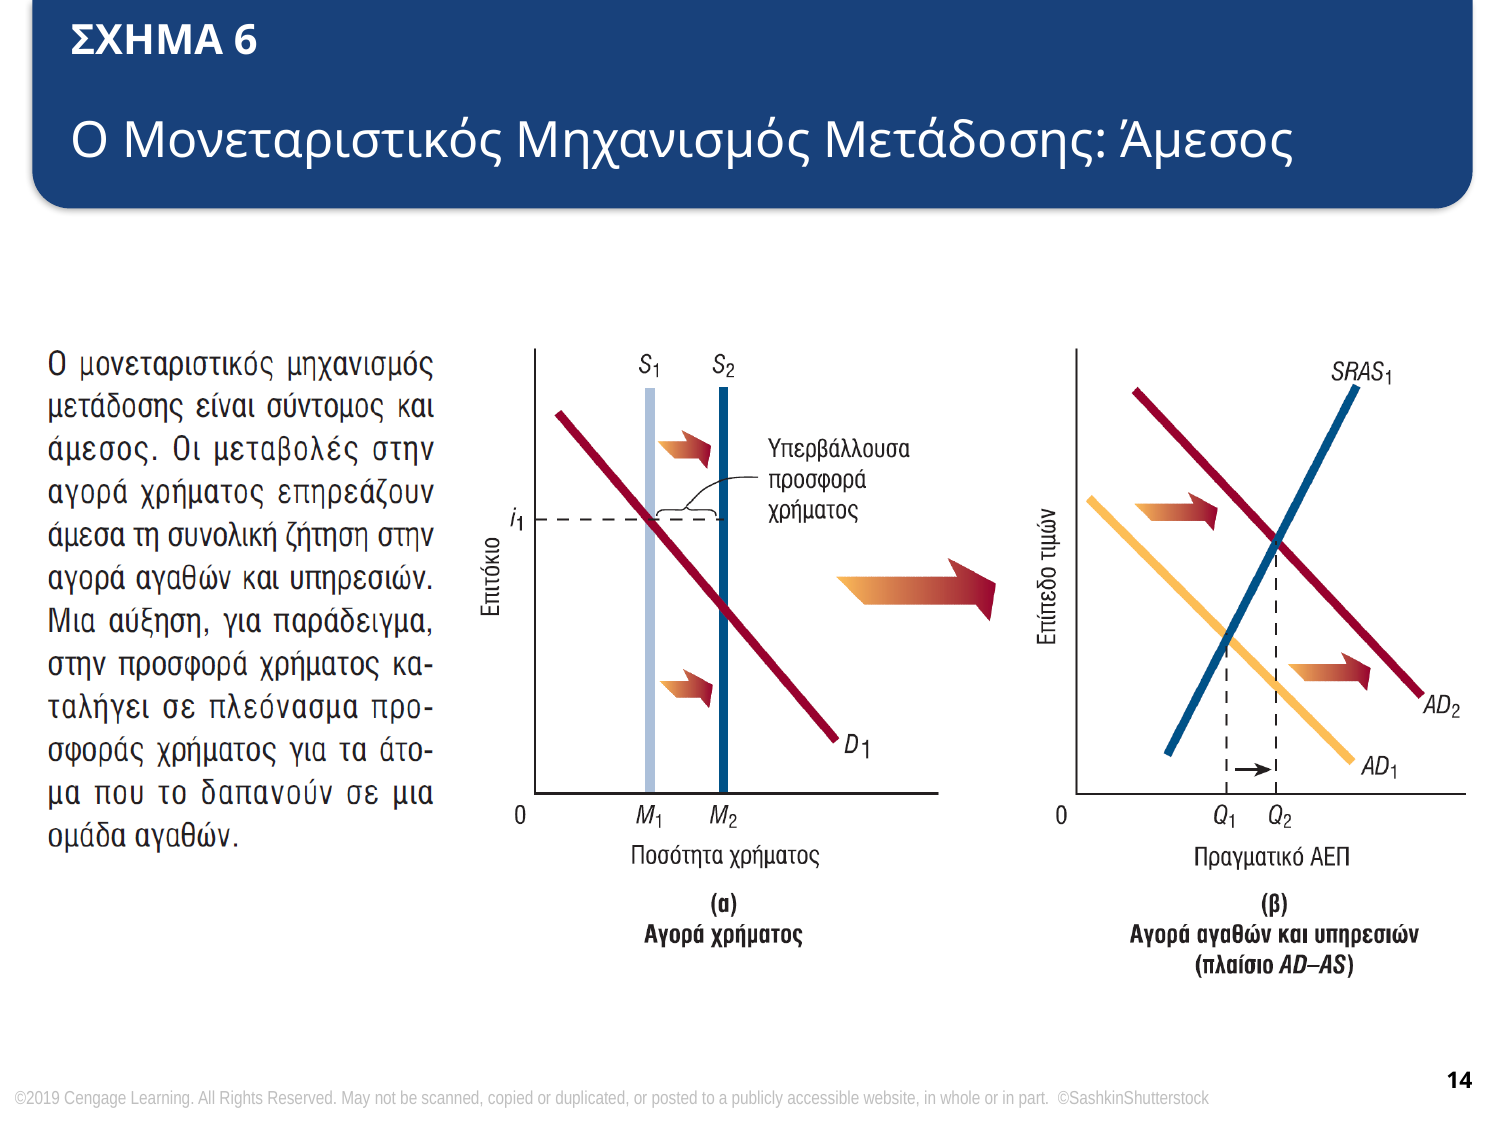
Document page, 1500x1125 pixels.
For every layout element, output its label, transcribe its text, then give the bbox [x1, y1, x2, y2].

slide_number 14 [1351, 1051, 1488, 1112]
picture [23, 335, 443, 864]
picture [465, 335, 1480, 988]
list ΣΧΗΜΑ 6 [55, 4, 645, 103]
title Ο Μονεταριστικός Μηχανισμός Μετάδοσης: Άμεσος [55, 66, 1479, 209]
